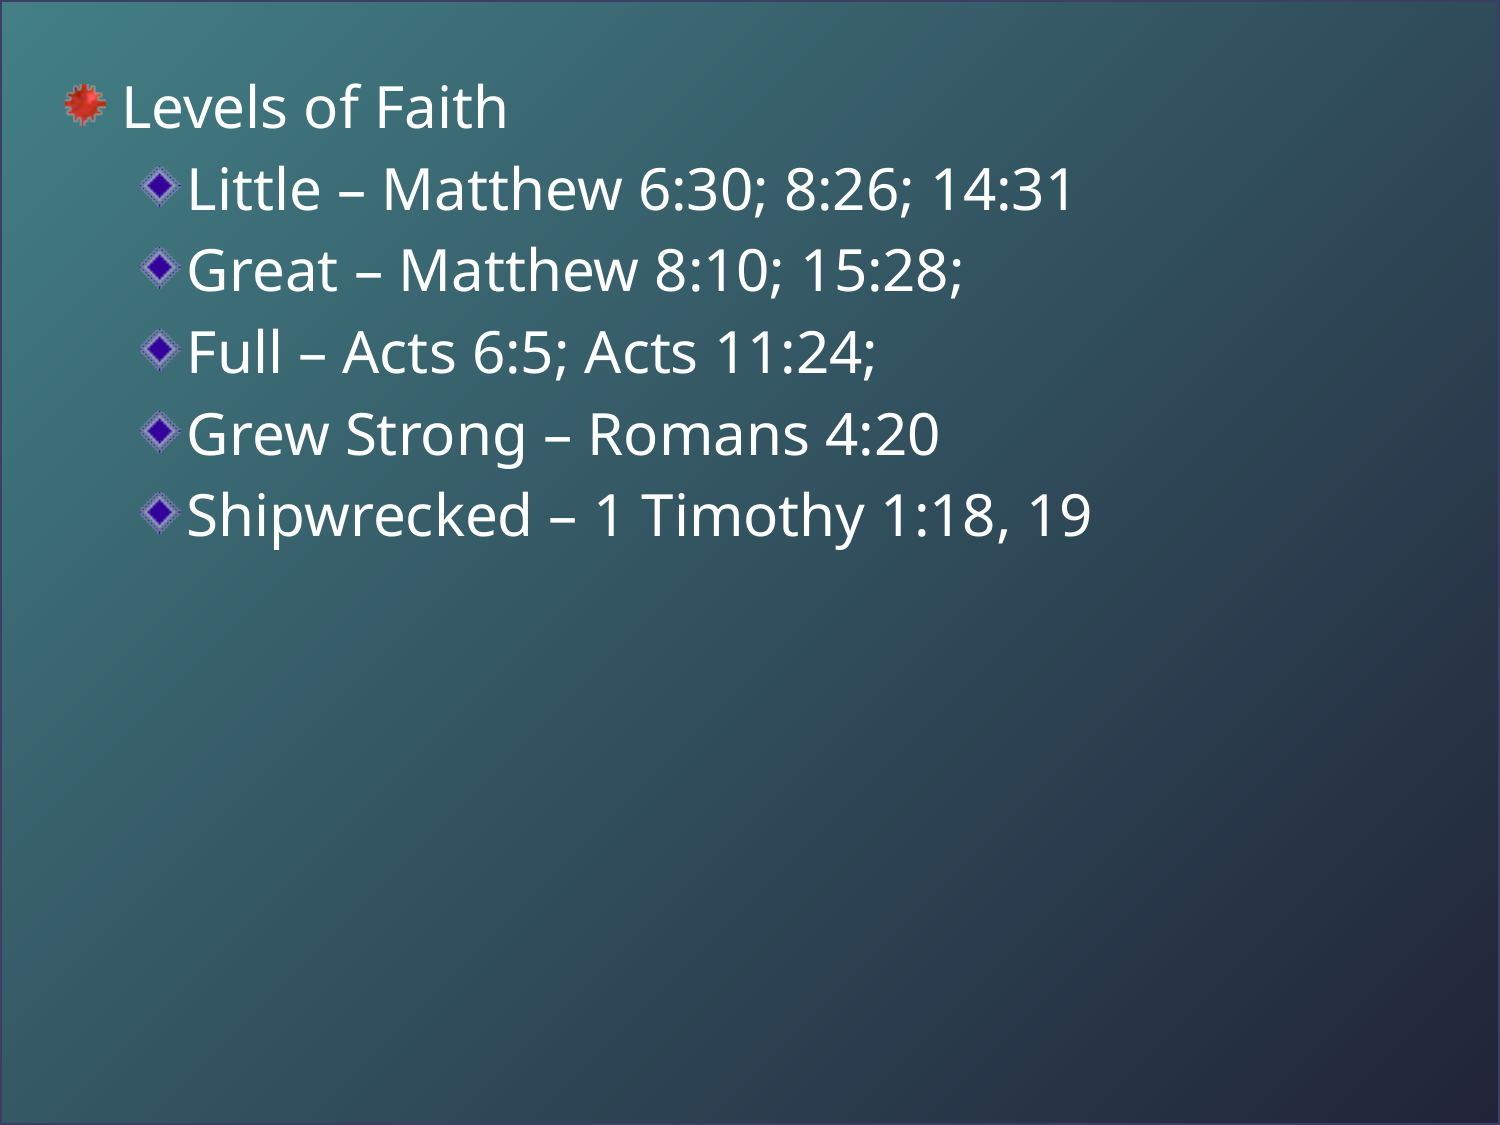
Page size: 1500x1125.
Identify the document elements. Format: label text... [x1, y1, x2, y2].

picture [140, 166, 181, 207]
picture [140, 492, 181, 534]
picture [140, 329, 181, 371]
picture [140, 247, 181, 289]
list Levels of Faith Little – Matthew 6:30; 8:26; 14:31 Great – Matthew 8:10; 15:28; Full – Acts 6:5; Acts 11:24; Grew Strong – Romans 4:20 Shipwrecked – 1 Timothy 1:18, 19 [50, 62, 1450, 1075]
picture [140, 411, 181, 453]
picture [65, 84, 106, 126]
